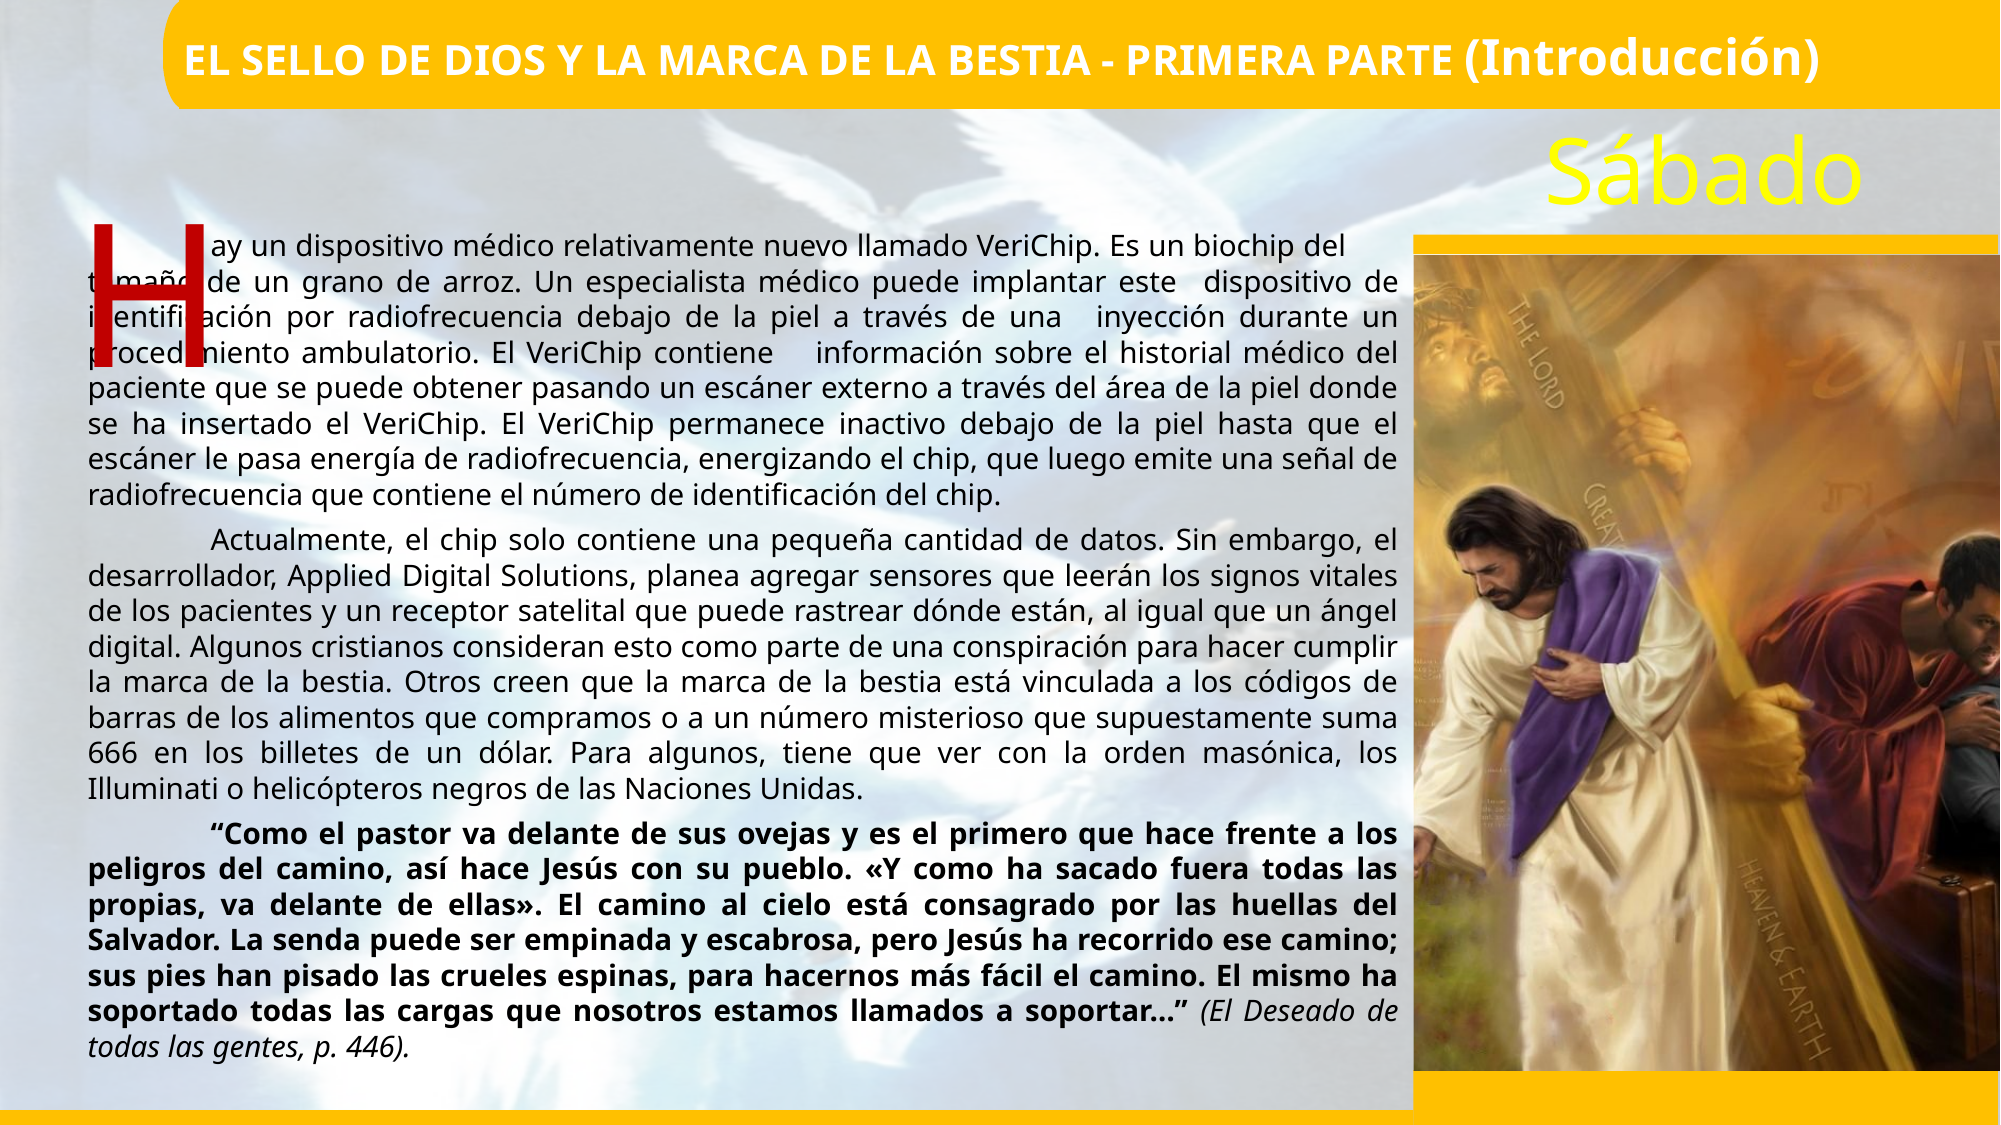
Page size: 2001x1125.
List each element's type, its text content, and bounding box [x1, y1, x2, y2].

picture [1413, 255, 2000, 1071]
text_box H [31, 155, 268, 415]
text_box ay un dispositivo médico relativamente nuevo llamado VeriChip. Es un biochip del tamaño de un grano de arroz. Un especialista médico puede implantar este dispositivo de identificación por radiofrecuencia debajo de la piel a través de una inyección durante un procedimiento ambulatorio. El VeriChip contiene información sobre el historial médico del paciente que se puede obtener pasando un escáner externo a través del área de la piel donde se ha insertado el VeriChip. El VeriChip permanece inactivo debajo de la piel hasta que el escáner le pasa energía de radiofrecuencia, energizando el chip, que luego emite una señal de radiofrecuencia que contiene el número de identificación del chip. Actualmente, el chip solo contiene una pequeña cantidad de datos. Sin embargo, el desarrollador, Applied Digital Solutions, planea agregar sensores que leerán los signos vitales de los pacientes y un receptor satelital que puede rastrear dónde están, al igual que un ángel digital. Algunos cristianos consideran esto como parte de una conspiración para hacer cumplir la marca de la bestia. Otros creen que la marca de la bestia está vinculada a los códigos de barras de los alimentos que compramos o a un número misterioso que supuestamente suma 666 en los billetes de un dólar. Para algunos, tiene que ver con la orden masónica, los Illuminati o helicópteros negros de las Naciones Unidas. “Como el pastor va delante de sus ovejas y es el primero que hace frente a los peligros del camino, así hace Jesús con su pueblo. «Y como ha sacado fuera todas las propias, va delante de ellas». El camino al cielo está consagrado por las huellas del Salvador. La senda puede ser empinada y escabrosa, pero Jesús ha recorrido ese camino; sus pies han pisado las crueles espinas, para hacernos más fácil el camino. El mismo ha soportado todas las cargas que nosotros estamos llamados a soportar…” (El Deseado de todas las gentes, p. 446). [72, 219, 1414, 1108]
text_box EL SELLO DE DIOS Y LA MARCA DE LA BESTIA - PRIMERA PARTE (Introducción) [0, 17, 2000, 93]
